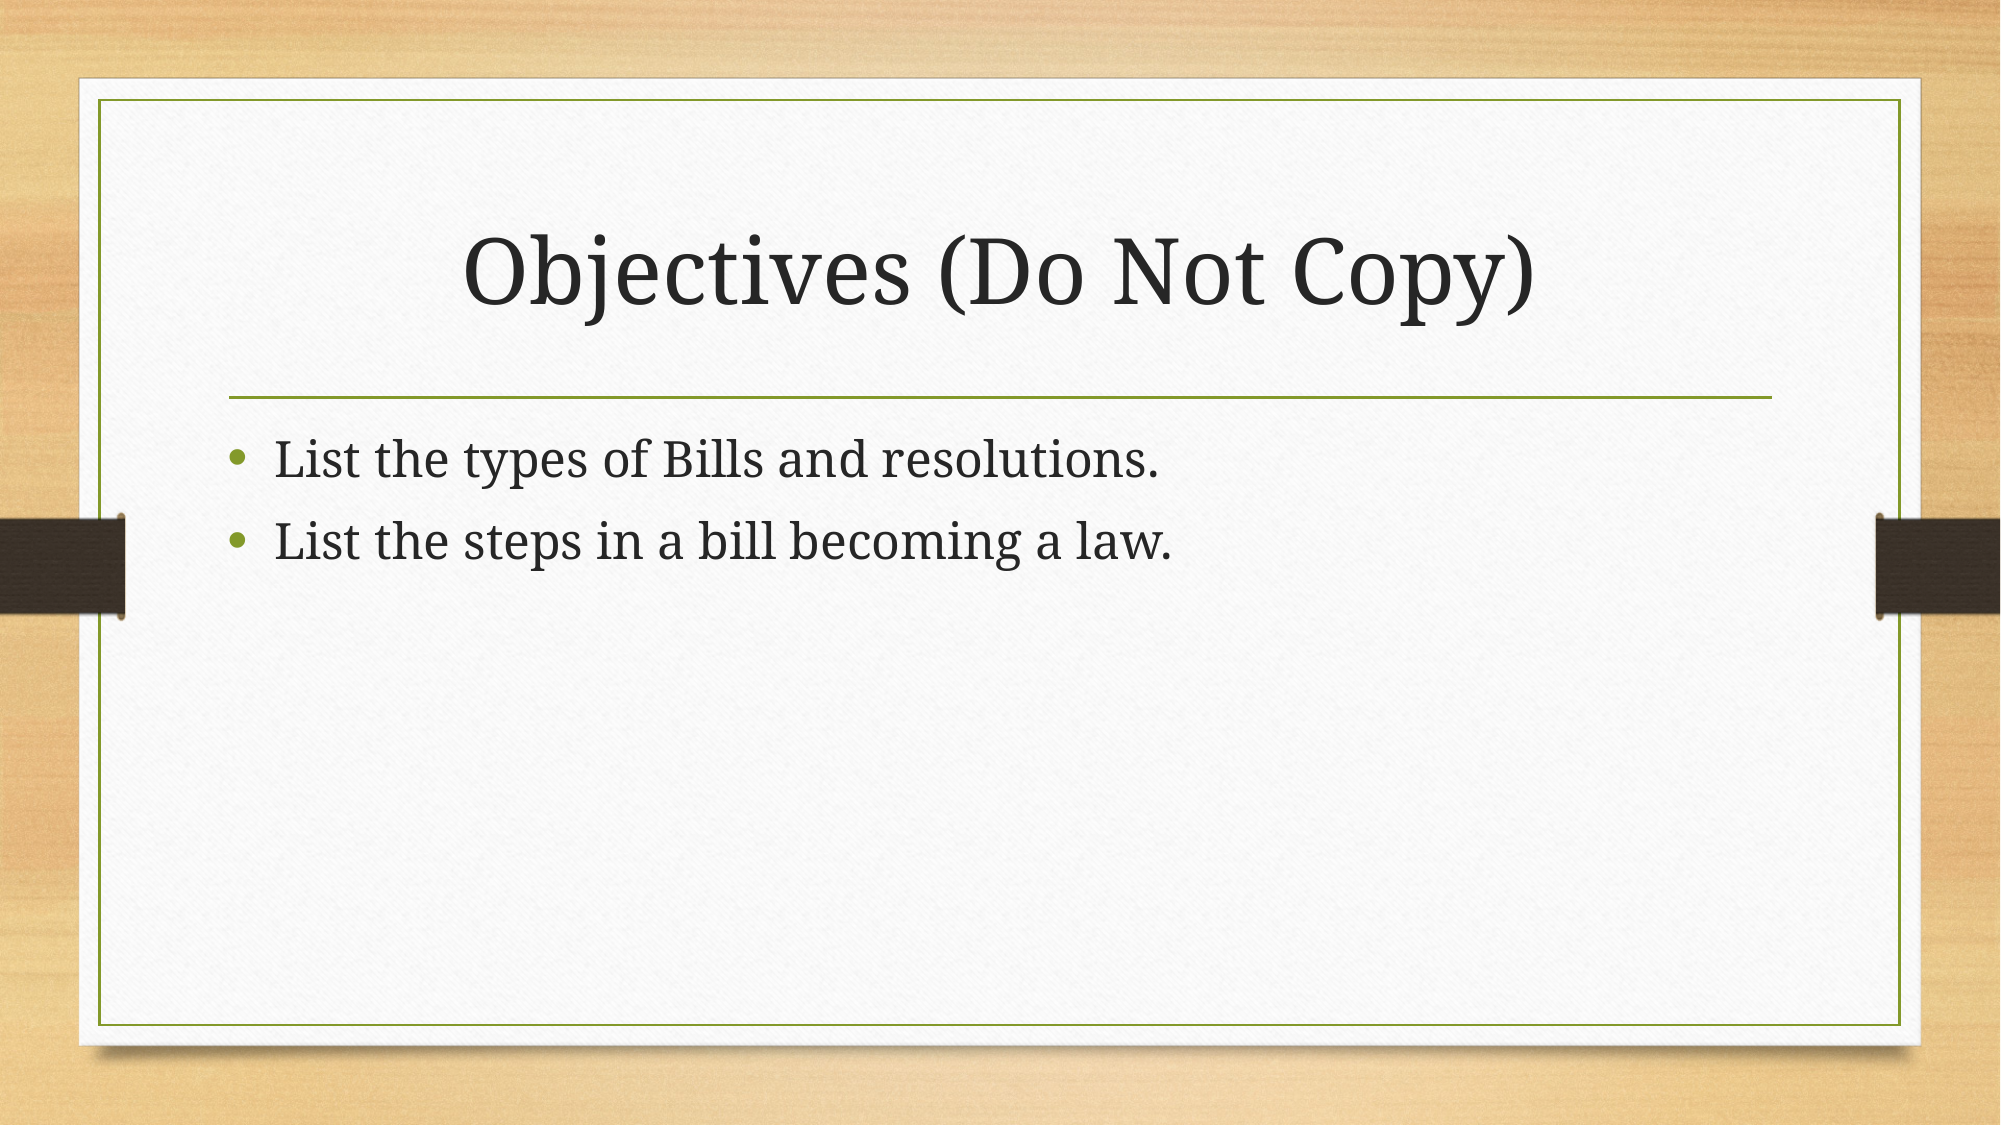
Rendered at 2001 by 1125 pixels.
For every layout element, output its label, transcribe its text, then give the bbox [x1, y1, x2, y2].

list List the types of Bills and resolutions. List the steps in a bill becoming a law. [212, 419, 1788, 964]
picture [0, 0, 2001, 1125]
title Objectives (Do Not Copy) [212, 161, 1788, 375]
